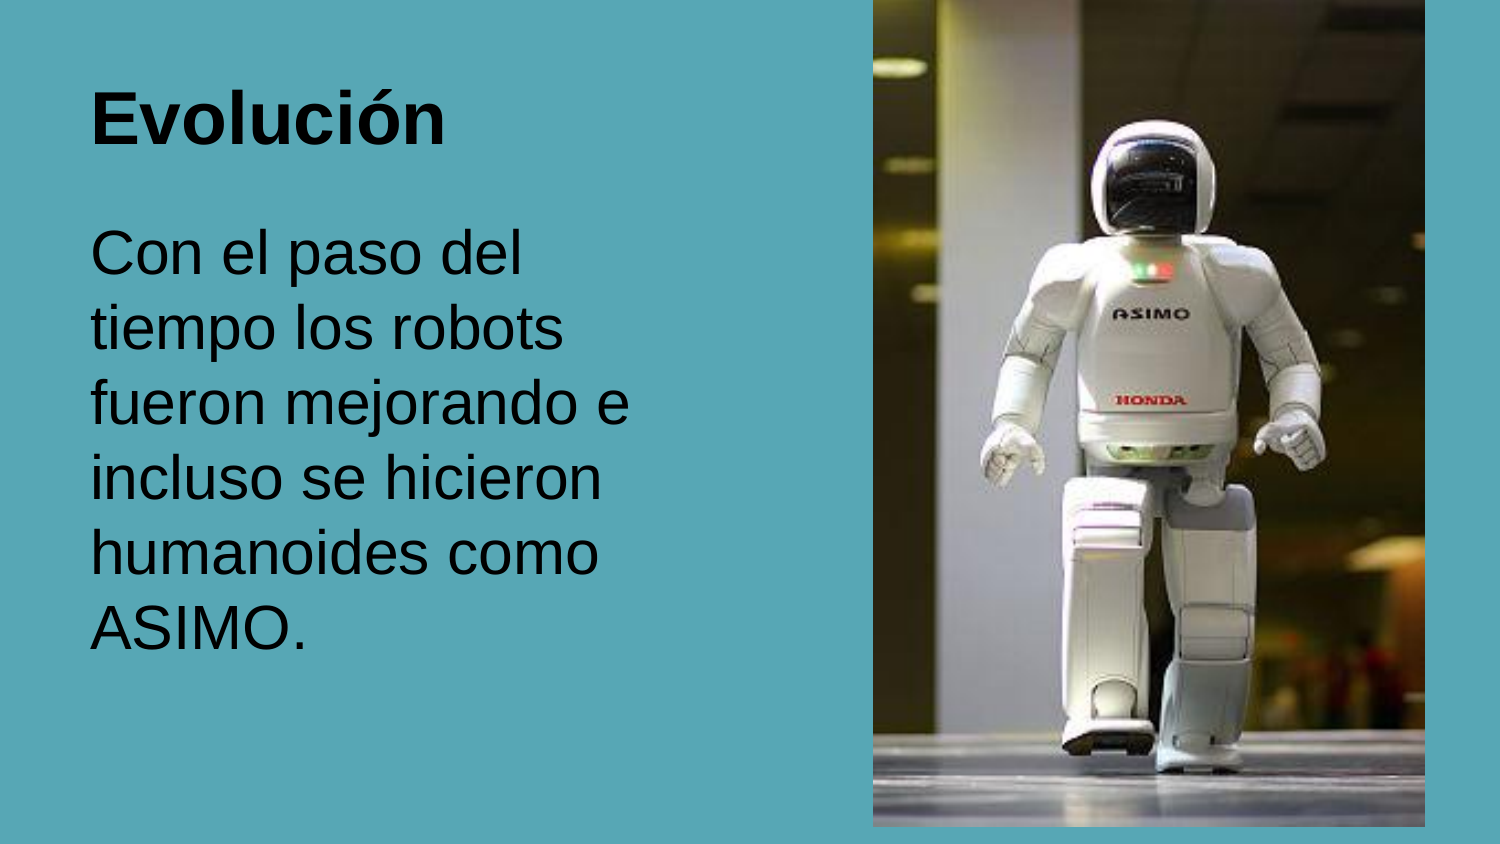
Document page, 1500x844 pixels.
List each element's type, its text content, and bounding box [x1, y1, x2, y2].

title Evolución [75, 33, 868, 175]
picture [873, 0, 1426, 827]
list Con el paso del tiempo los robots fueron mejorando e incluso se hicieron humanoides como ASIMO. [75, 196, 701, 808]
